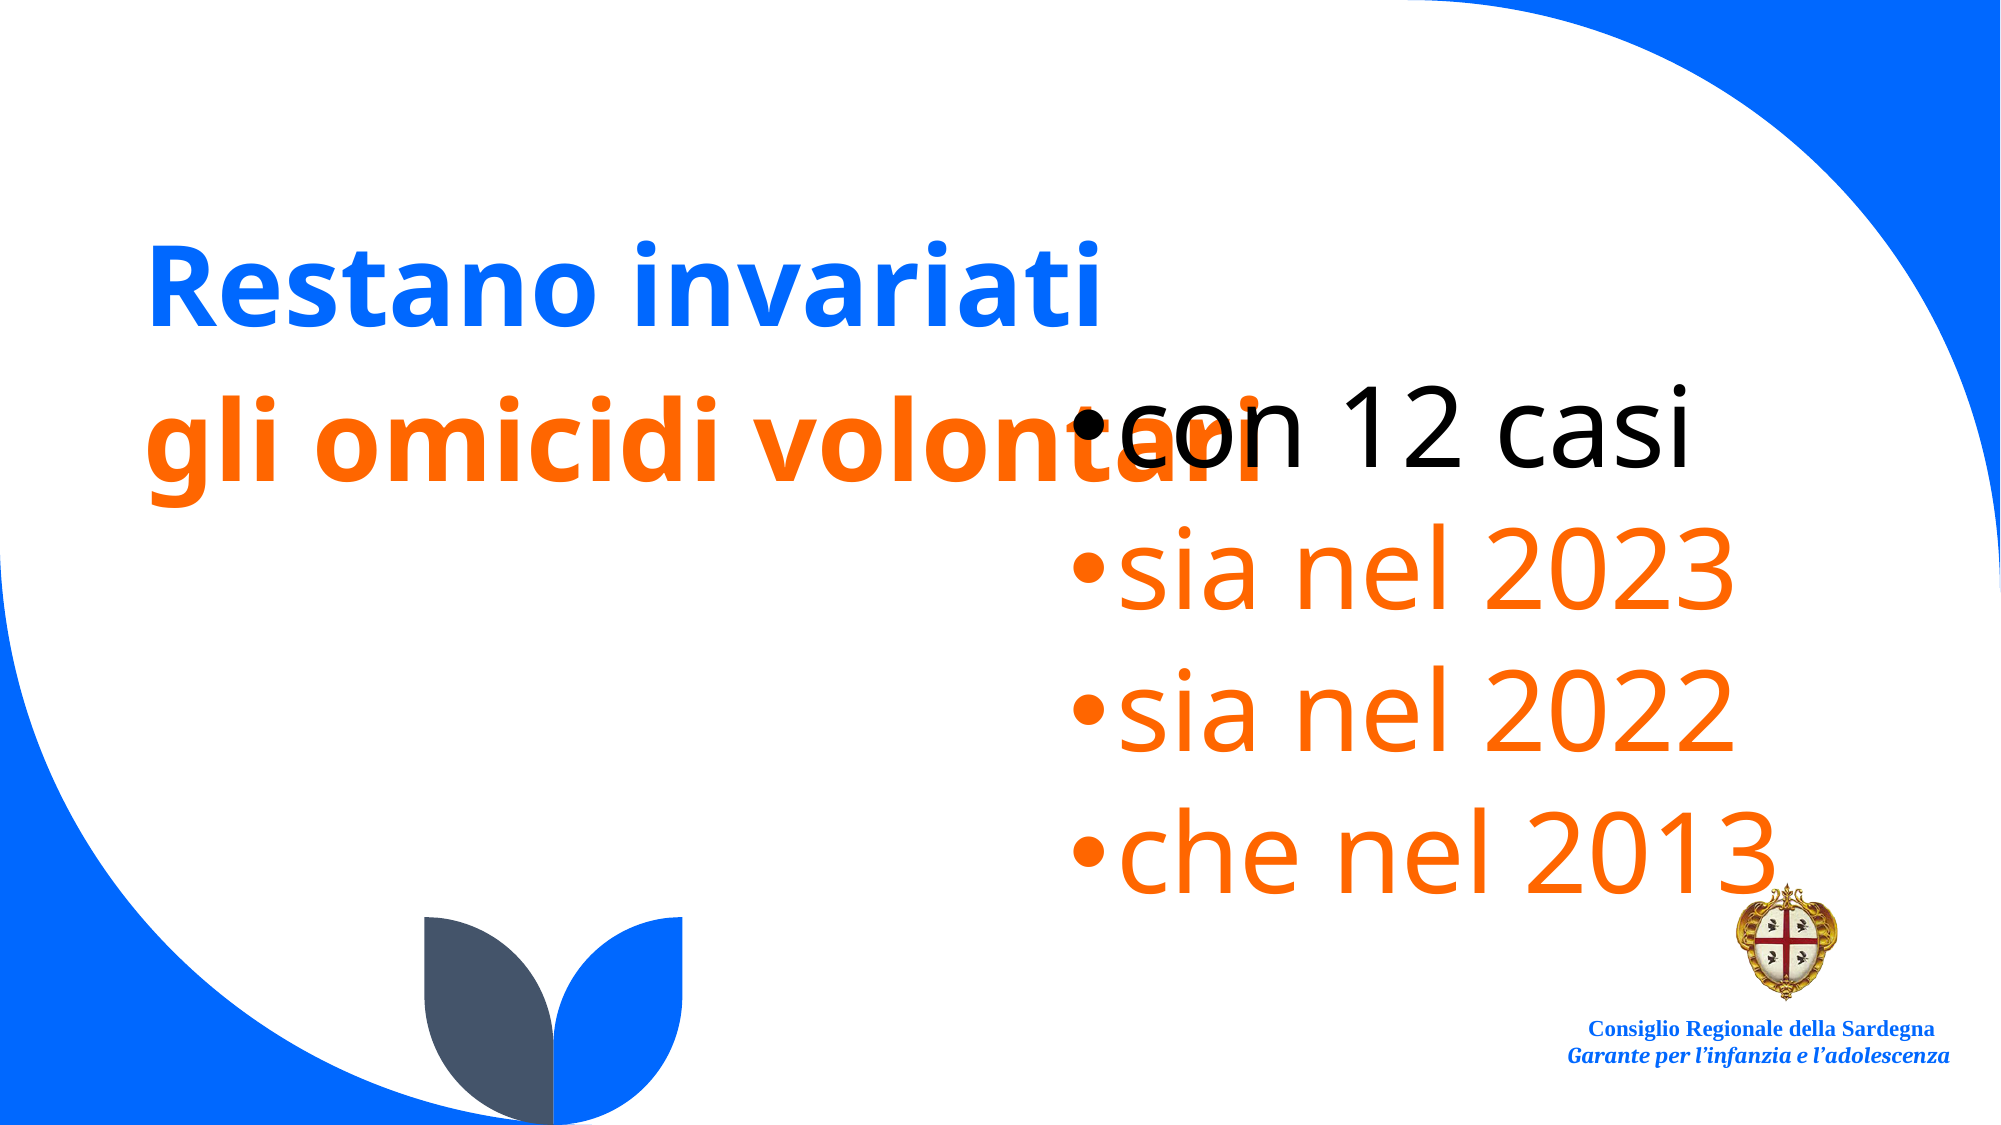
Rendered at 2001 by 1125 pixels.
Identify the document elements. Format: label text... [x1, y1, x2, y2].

title Restano invariati gli omicidi volontari [128, 249, 1762, 647]
list con 12 casi sia nel 2023 sia nel 2022 che nel 2013 [1054, 362, 2000, 1073]
text_box Consiglio Regionale della Sardegna Garante per l’infanzia e l’adolescenza [1460, 1005, 2000, 1076]
picture [1720, 875, 1851, 1006]
